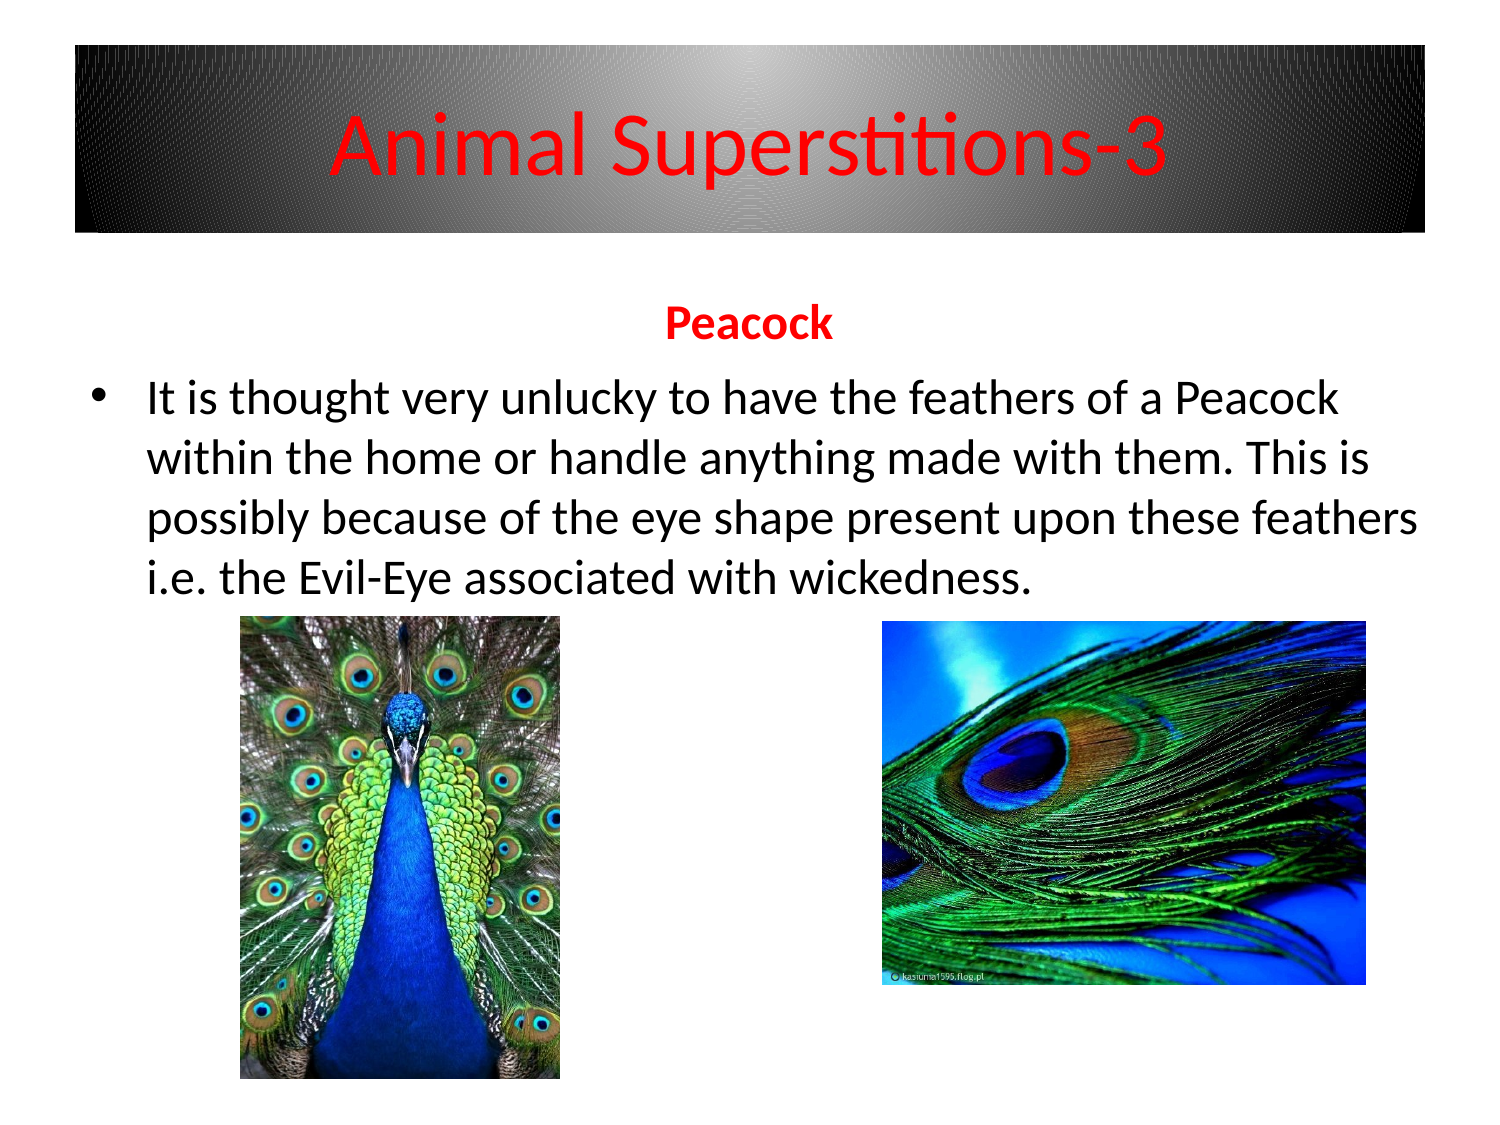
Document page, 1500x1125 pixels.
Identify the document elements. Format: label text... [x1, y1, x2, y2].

title Animal Superstitions-3 [75, 45, 1425, 233]
picture [882, 621, 1367, 985]
picture [1181, 957, 1190, 962]
list It is thought very unlucky to have the feathers of a Peacock within the home or handle anything made with them. This is possibly because of the eye shape present upon these feathers i.e. the Evil-Eye associated with wickedness. [75, 356, 1436, 1005]
picture [240, 615, 560, 1080]
list Peacock [75, 251, 1424, 356]
